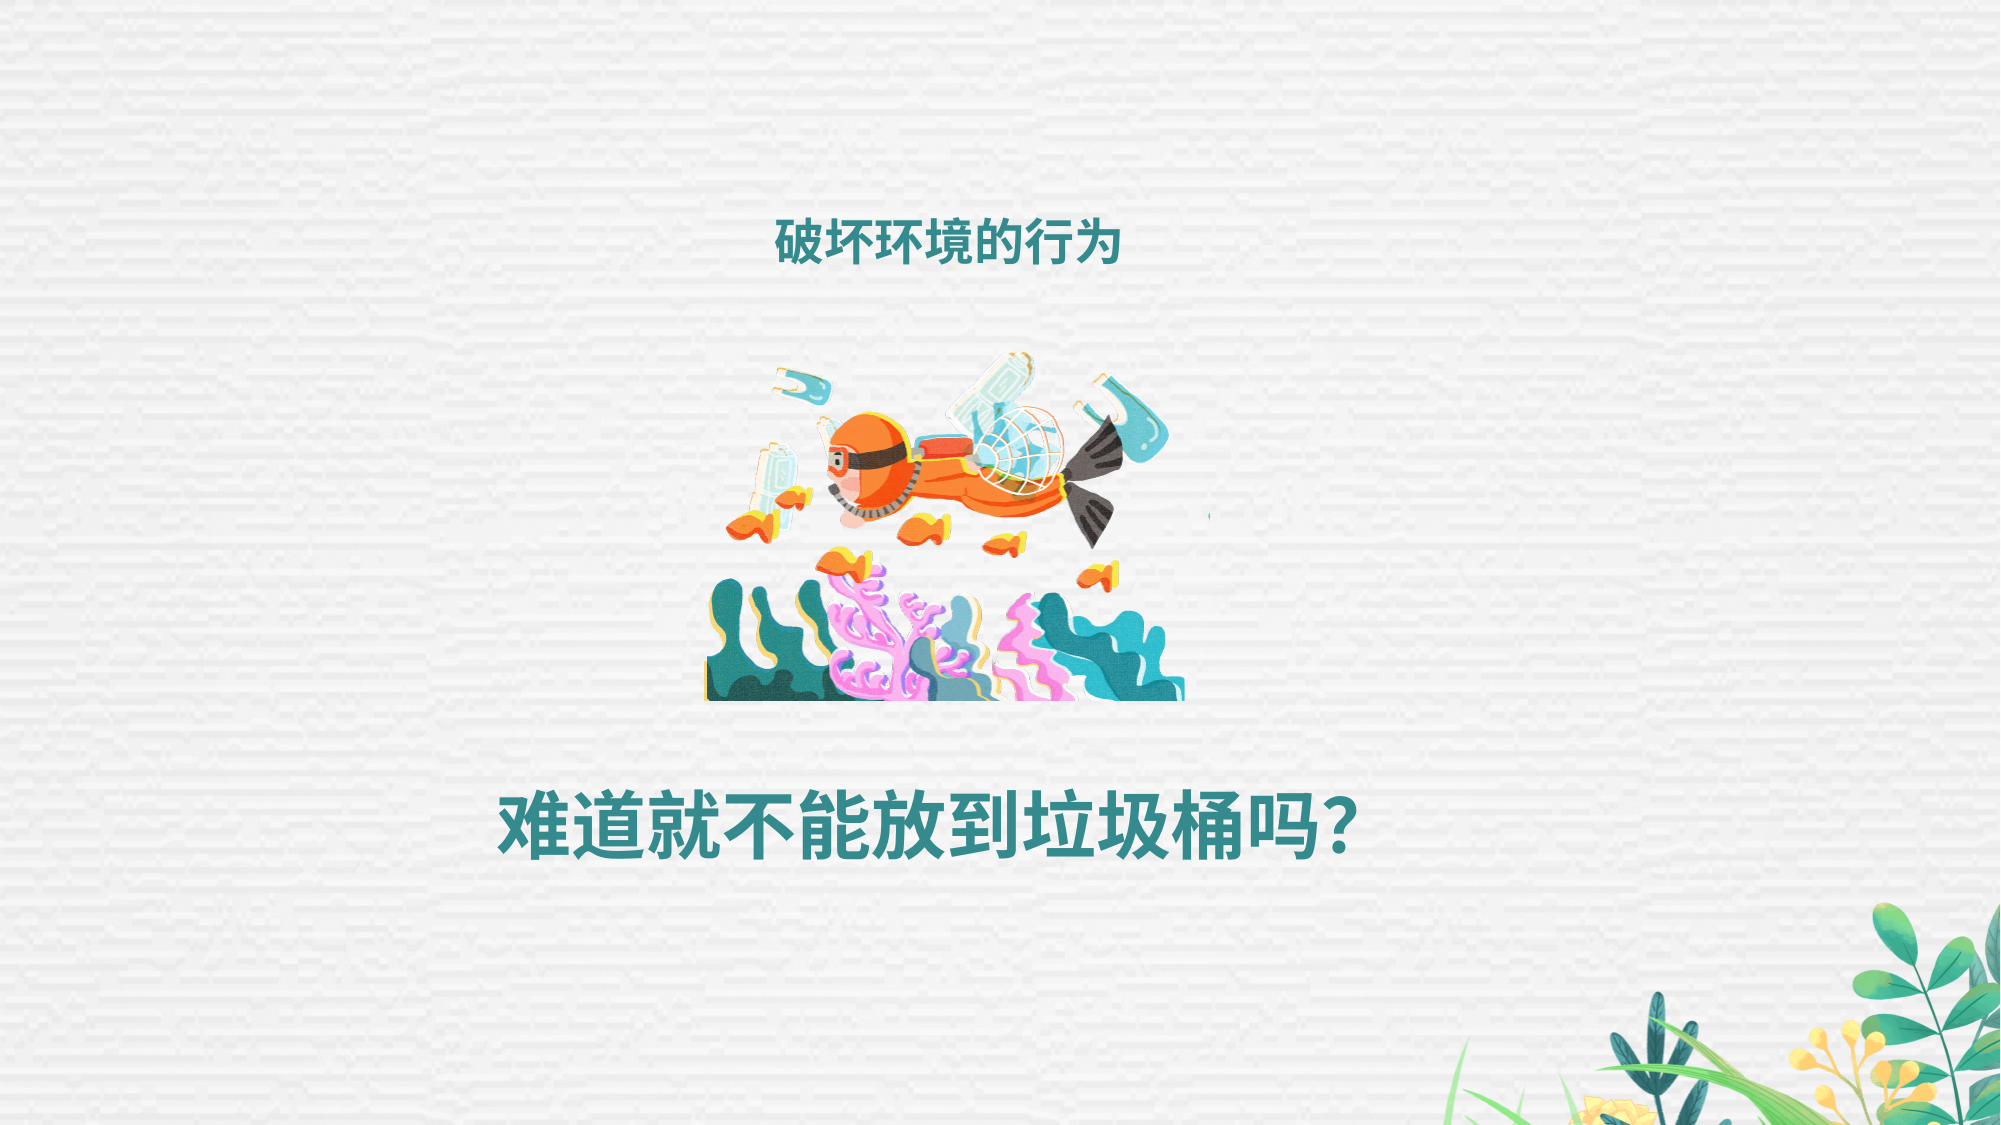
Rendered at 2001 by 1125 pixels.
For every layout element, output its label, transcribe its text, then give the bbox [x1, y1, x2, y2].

text_box 破坏环境的行为 [759, 202, 1140, 278]
text_box 难道就不能放到垃圾桶吗？ [426, 781, 1467, 878]
picture [0, 0, 2001, 1125]
